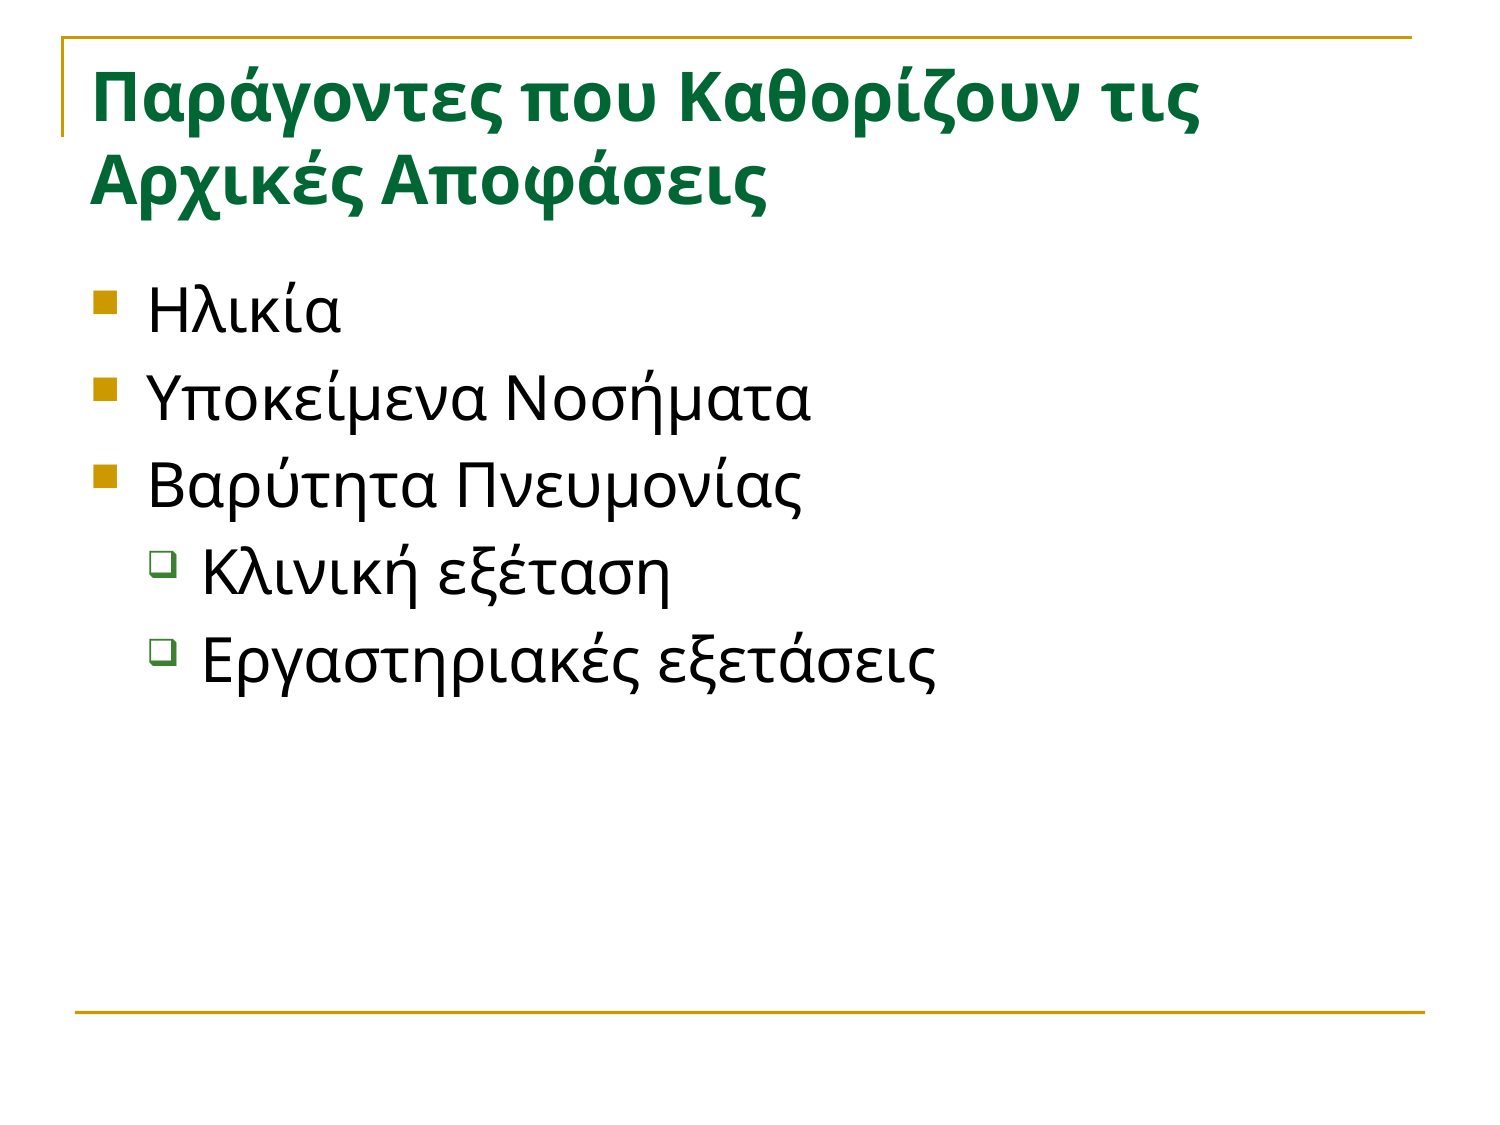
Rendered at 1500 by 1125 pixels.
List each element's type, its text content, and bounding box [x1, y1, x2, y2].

list Ηλικία Υποκείμενα Νοσήματα Βαρύτητα Πνευμονίας Κλινική εξέταση Εργαστηριακές εξετάσεις [74, 262, 1426, 1006]
title Παράγοντες που Καθορίζουν τις Αρχικές Αποφάσεις [74, 45, 1426, 233]
